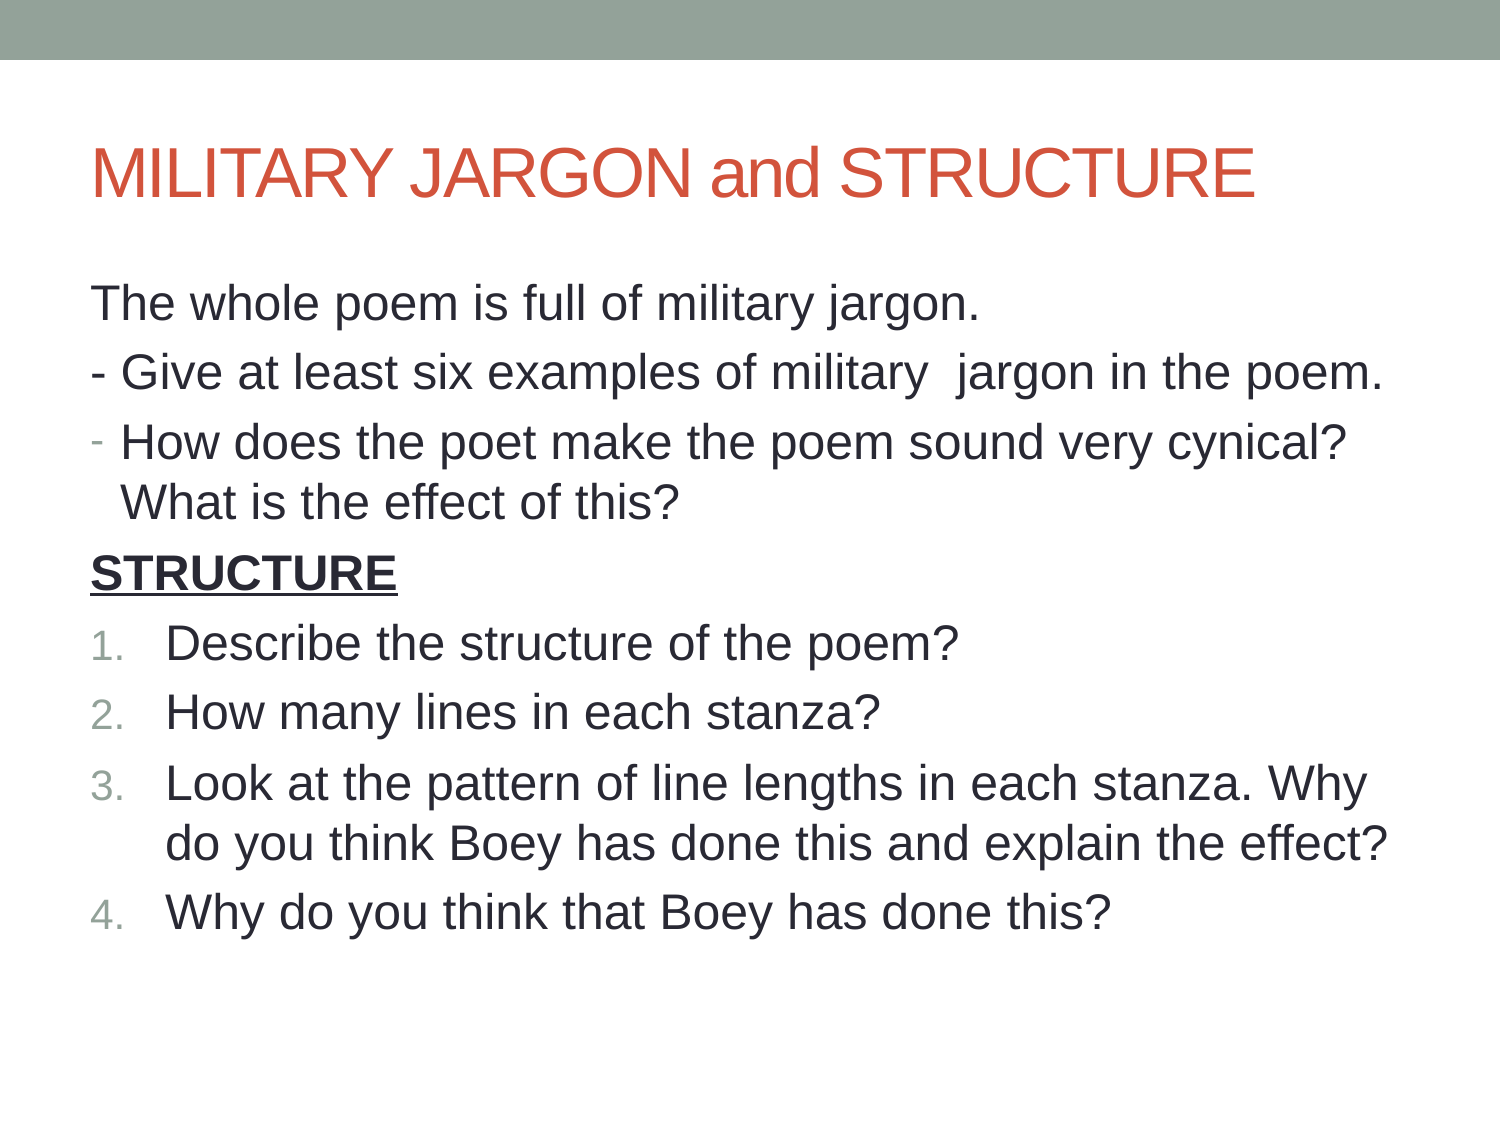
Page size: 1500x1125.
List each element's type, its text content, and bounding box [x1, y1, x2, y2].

list The whole poem is full of military jargon. - Give at least six examples of military jargon in the poem. How does the poet make the poem sound very cynical? What is the effect of this? STRUCTURE Describe the structure of the poem? How many lines in each stanza? Look at the pattern of line lengths in each stanza. Why do you think Boey has done this and explain the effect? Why do you think that Boey has done this? [75, 262, 1425, 1063]
title MILITARY JARGON and STRUCTURE [75, 87, 1425, 250]
